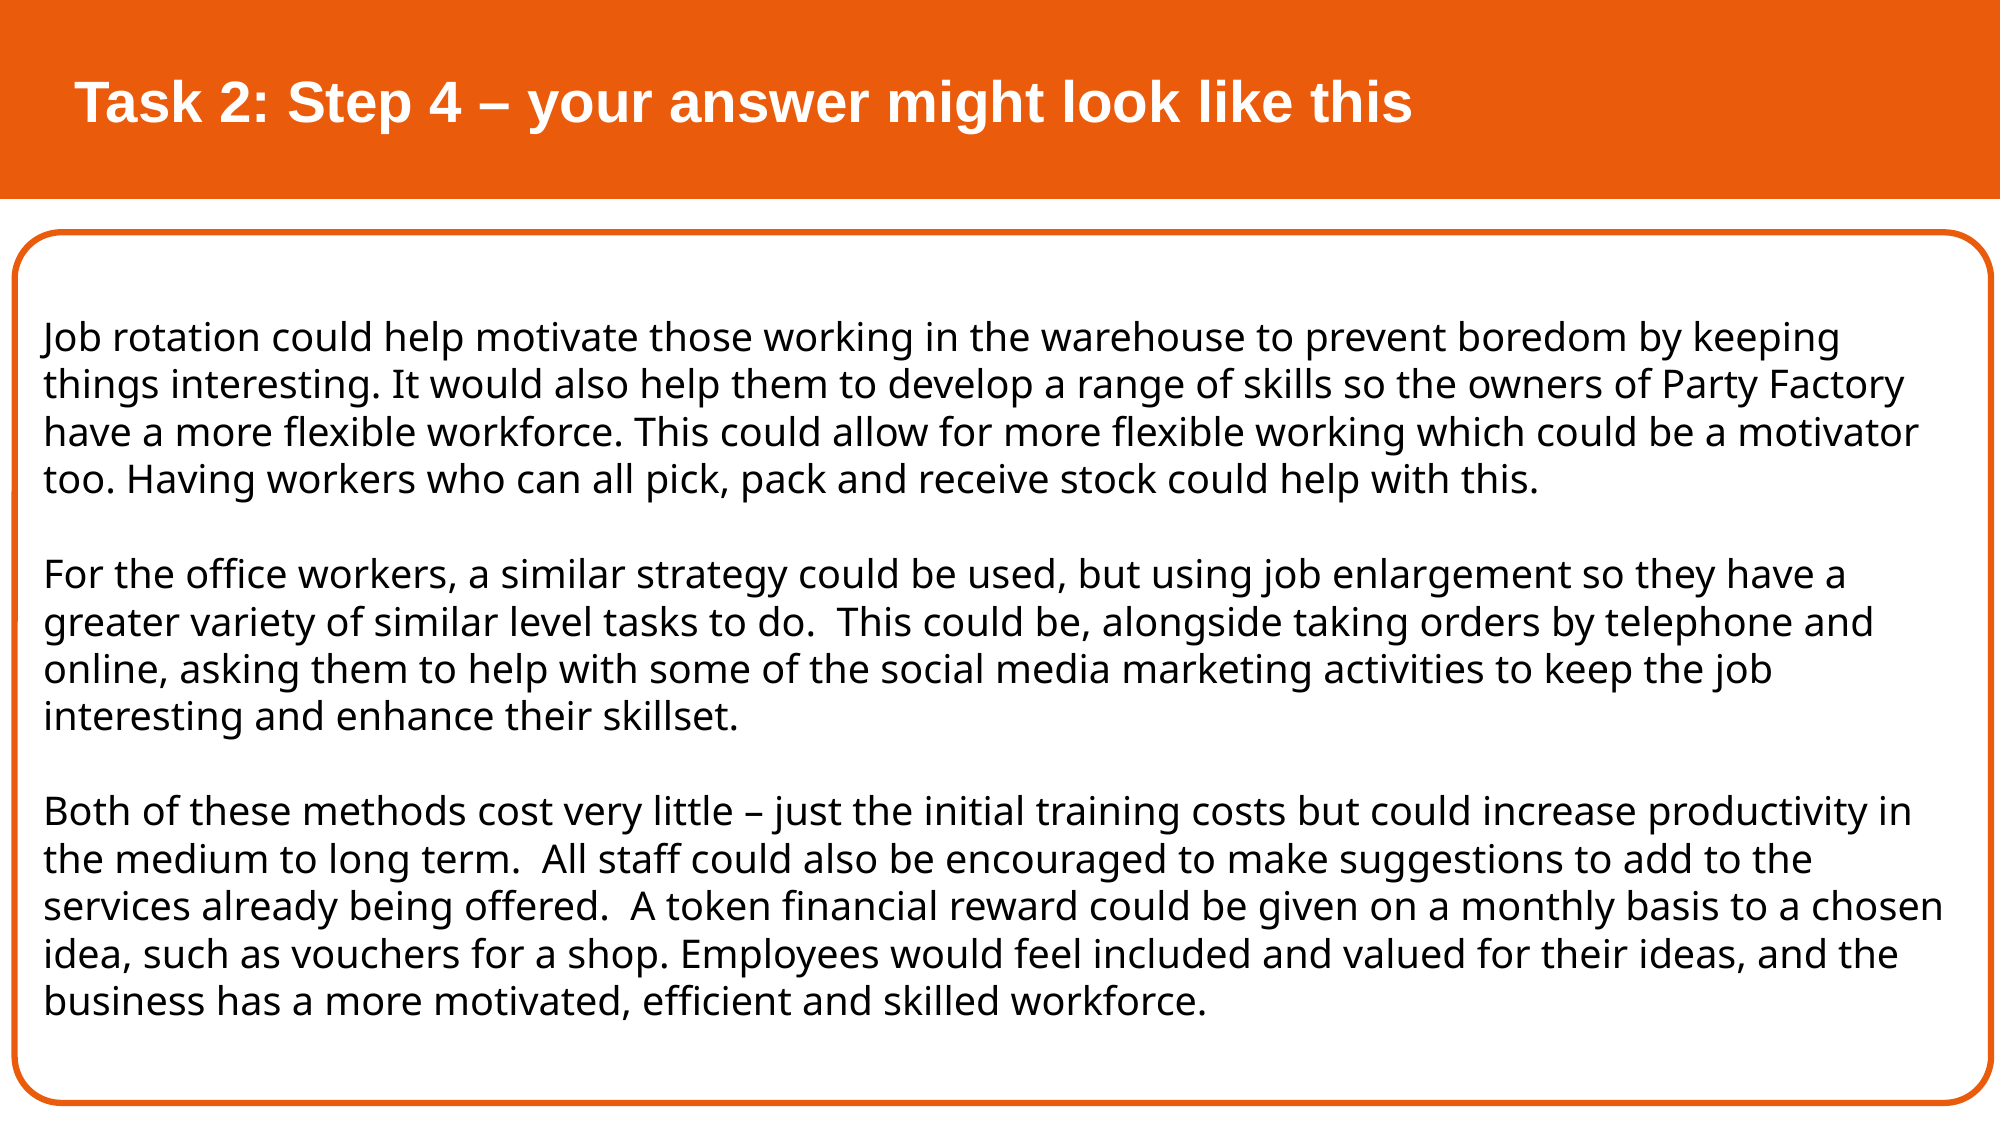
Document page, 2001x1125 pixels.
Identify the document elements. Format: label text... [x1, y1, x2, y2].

text_box Task 2: Step 4 – your answer might look like this [0, 0, 2000, 199]
text_box Job rotation could help motivate those working in the warehouse to prevent boredom by keeping things interesting. It would also help them to develop a range of skills so the owners of Party Factory have a more flexible workforce. This could allow for more flexible working which could be a motivator too. Having workers who can all pick, pack and receive stock could help with this. For the office workers, a similar strategy could be used, but using job enlargement so they have a greater variety of similar level tasks to do. This could be, alongside taking orders by telephone and online, asking them to help with some of the social media marketing activities to keep the job interesting and enhance their skillset. Both of these methods cost very little – just the initial training costs but could increase productivity in the medium to long term. All staff could also be encouraged to make suggestions to add to the services already being offered. A token financial reward could be given on a monthly basis to a chosen idea, such as vouchers for a shop. Employees would feel included and valued for their ideas, and the business has a more motivated, efficient and skilled workforce. [13, 231, 1993, 1104]
